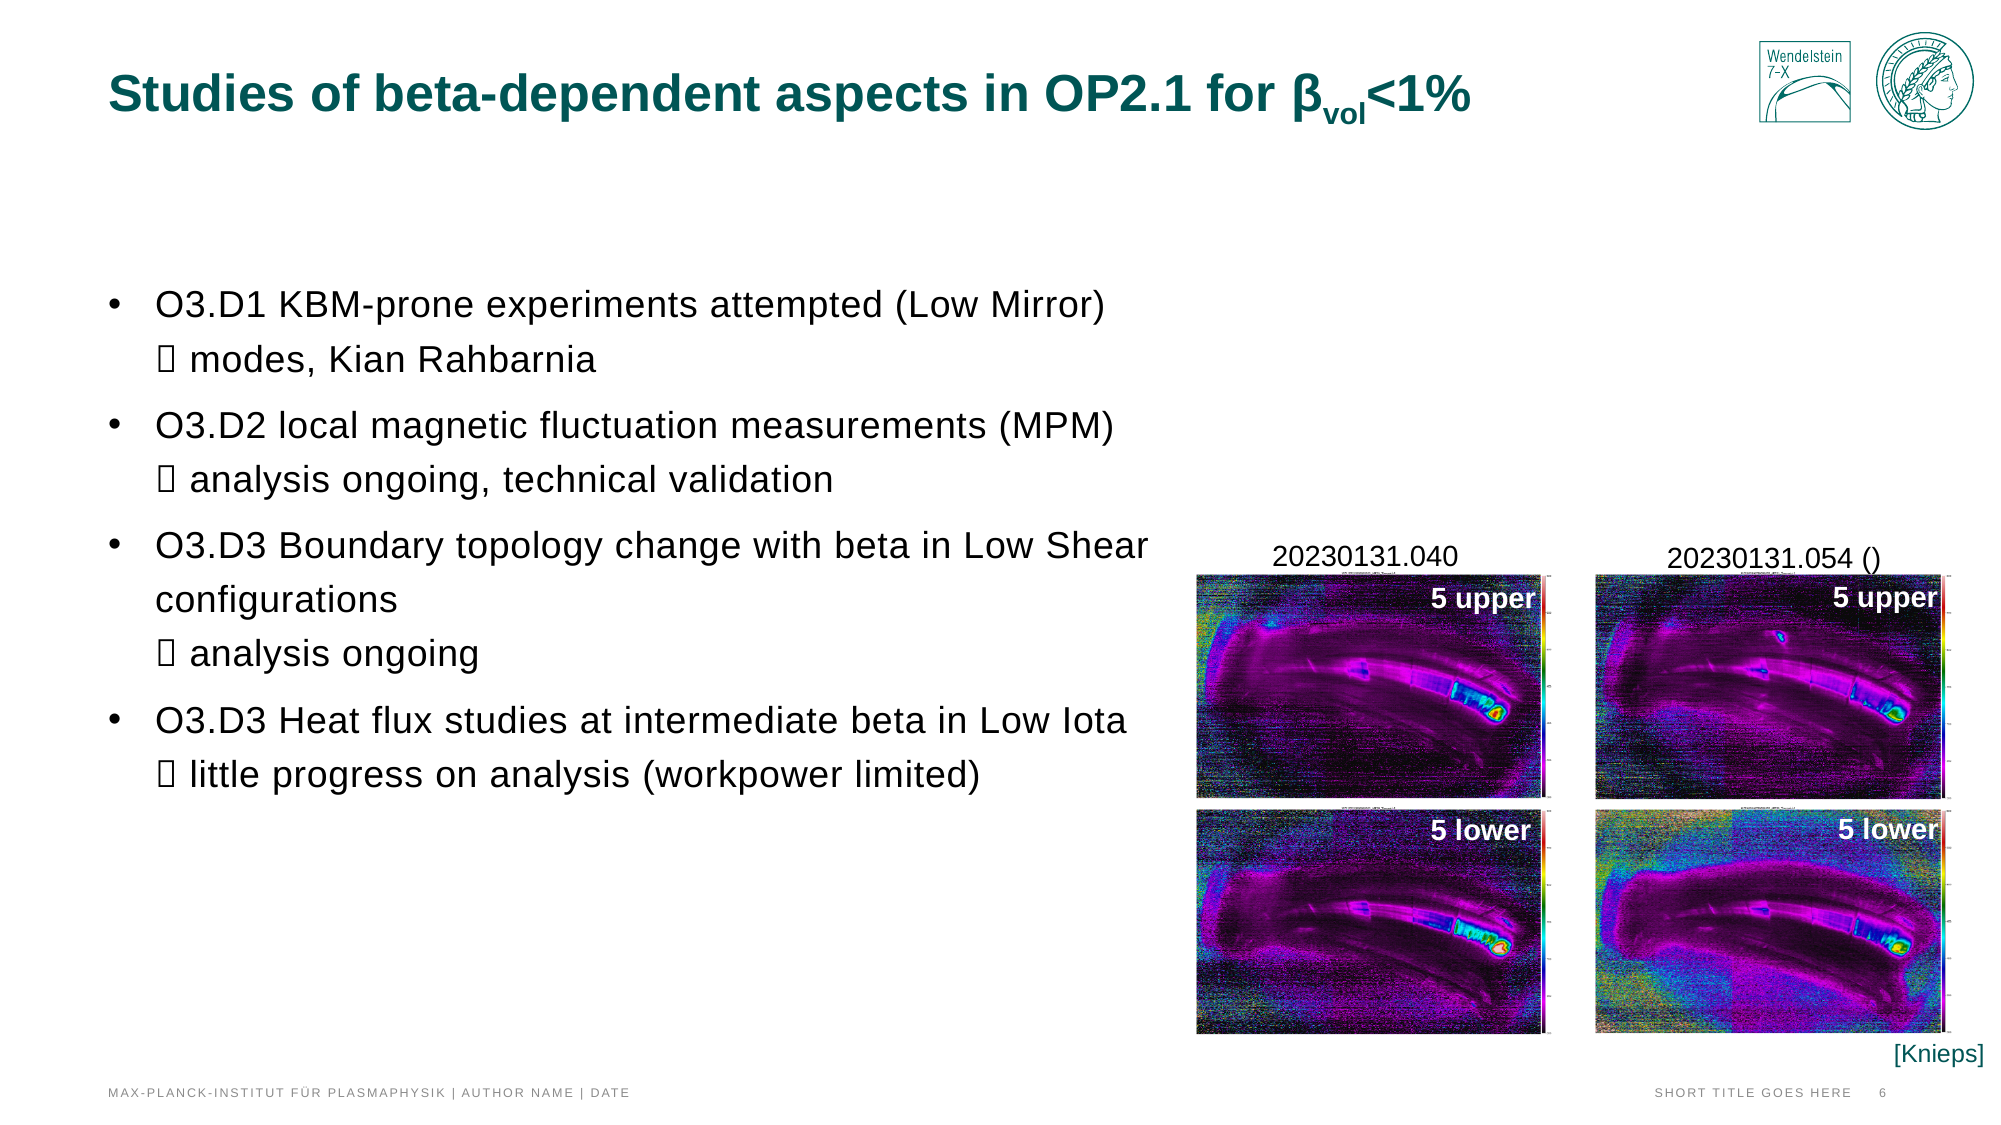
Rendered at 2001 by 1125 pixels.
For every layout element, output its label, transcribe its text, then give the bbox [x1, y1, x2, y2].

list O3.D1 KBM-prone experiments attempted (Low Mirror)  modes, Kian Rahbarnia O3.D2 local magnetic fluctuation measurements (MPM)  analysis ongoing, technical validation O3.D3 Boundary topology change with beta in Low Shear configurations  analysis ongoing O3.D3 Heat flux studies at intermediate beta in Low Iota  little progress on analysis (workpower limited) [108, 264, 1163, 1059]
text_box [Knieps] [1893, 1035, 1985, 1068]
slide_number 6 [1850, 1076, 1887, 1100]
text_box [1174, 530, 2000, 1035]
footer Max-Planck-Institut für Plasmaphysik | Author Name | Date [108, 1076, 1112, 1100]
title Studies of beta-dependent aspects in OP2.1 for βvol<1% [108, 72, 1685, 201]
slide_number Short title goes here [1112, 1076, 1850, 1100]
